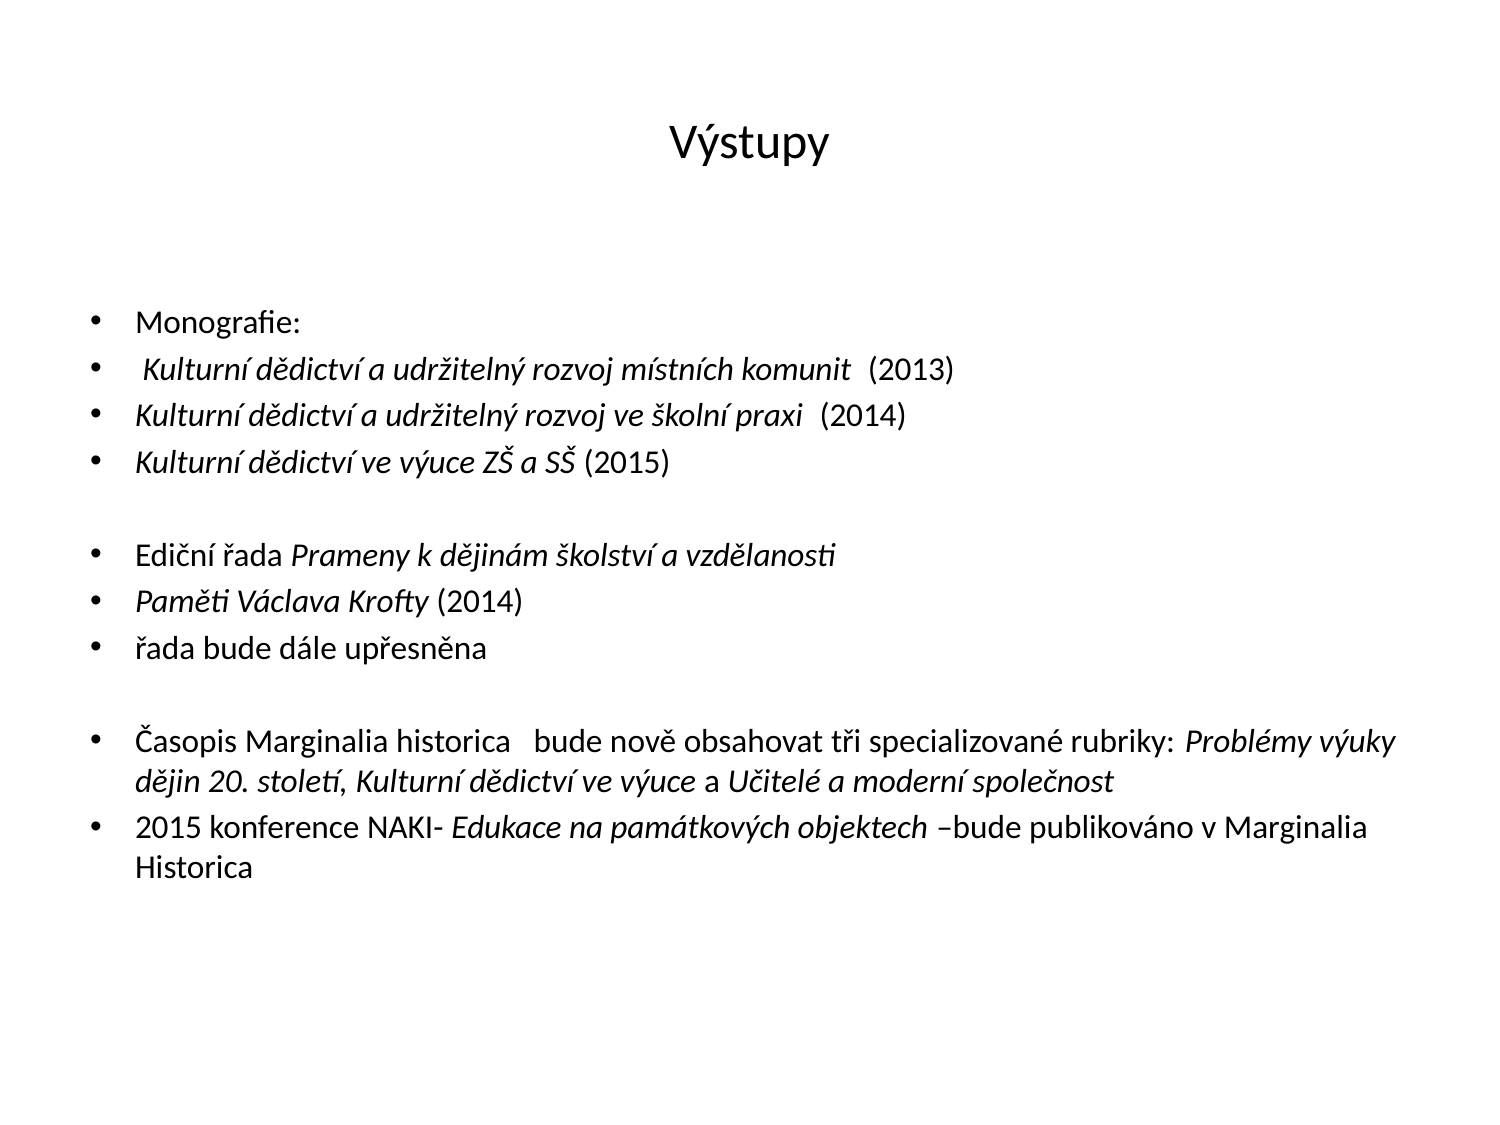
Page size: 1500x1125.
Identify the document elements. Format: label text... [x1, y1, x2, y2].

title Výstupy [75, 45, 1425, 233]
list Monografie: Kulturní dědictví a udržitelný rozvoj místních komunit (2013) Kulturní dědictví a udržitelný rozvoj ve školní praxi (2014) Kulturní dědictví ve výuce ZŠ a SŠ (2015) Ediční řada Prameny k dějinám školství a vzdělanosti Paměti Václava Krofty (2014) řada bude dále upřesněna Časopis Marginalia historica bude nově obsahovat tři specializované rubriky: Problémy výuky dějin 20. století, Kulturní dědictví ve výuce a Učitelé a moderní společnost 2015 konference NAKI- Edukace na památkových objektech –bude publikováno v Marginalia Historica [75, 262, 1425, 1005]
